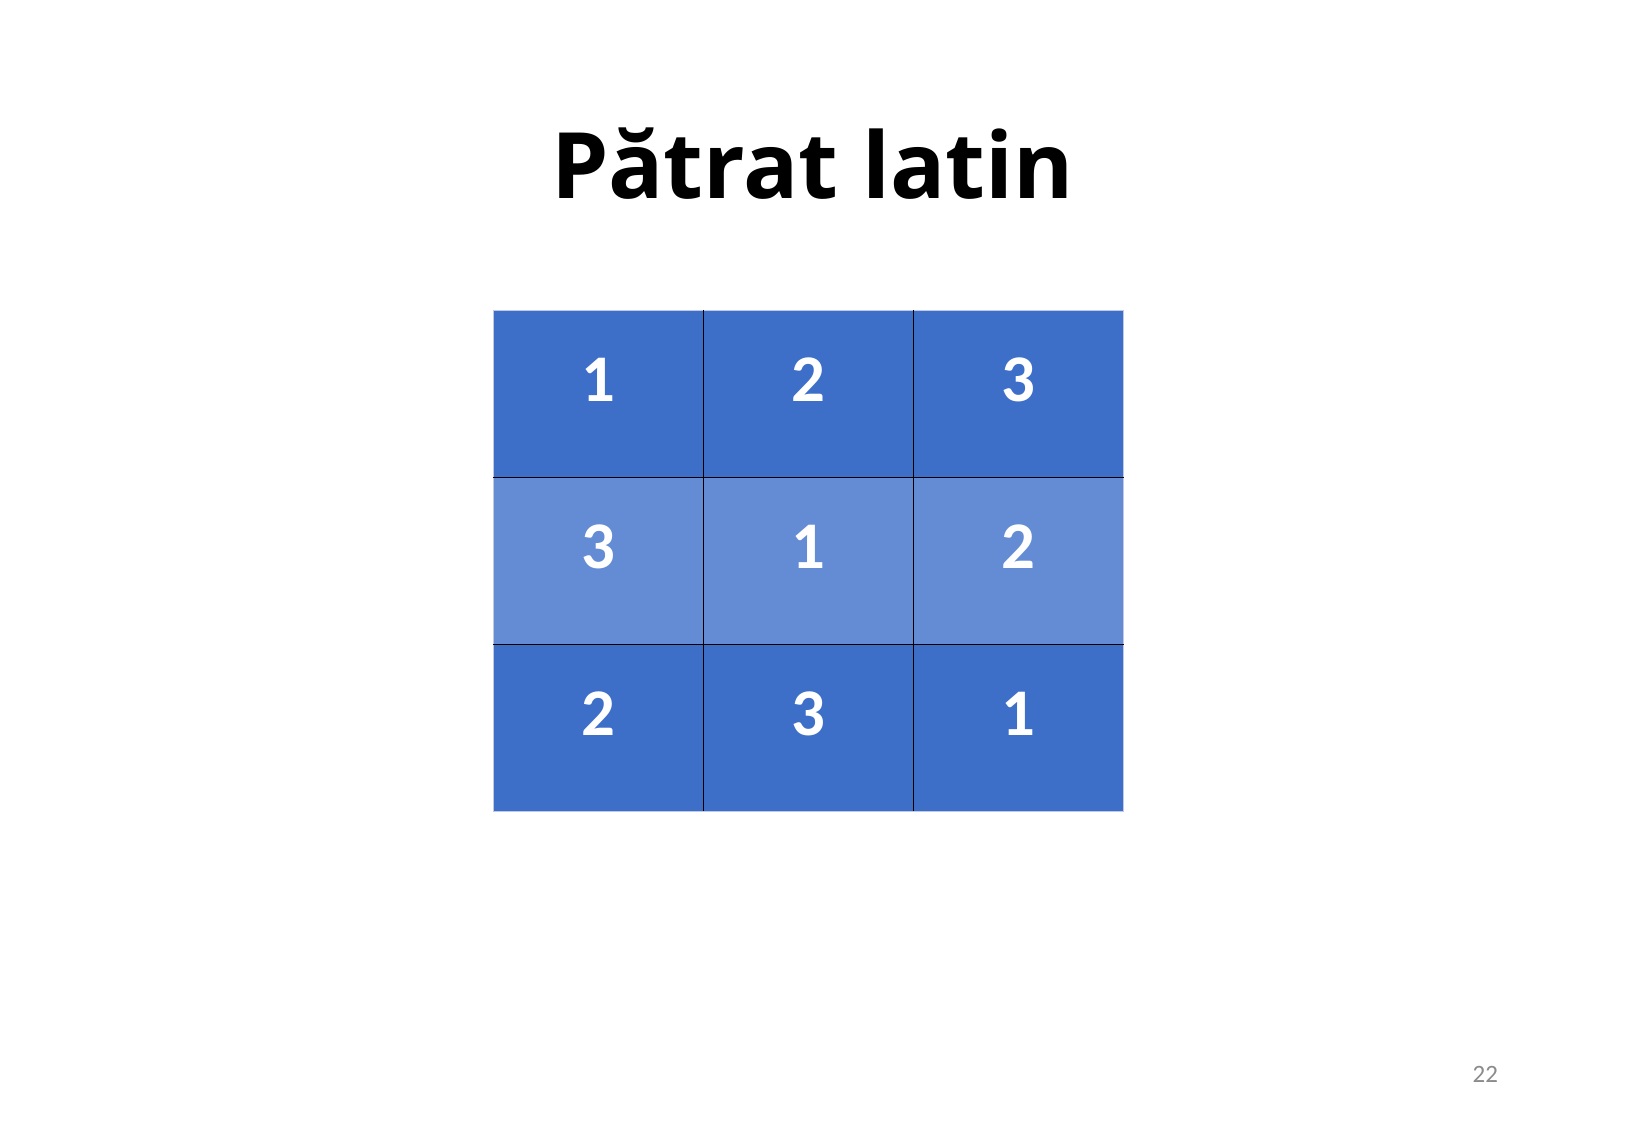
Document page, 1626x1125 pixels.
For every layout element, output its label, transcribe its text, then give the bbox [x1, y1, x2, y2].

table_cell 1 [914, 645, 1123, 811]
table_cell 2 [914, 478, 1123, 644]
title Pătrat latin [111, 59, 1514, 278]
table_header 2 [704, 311, 913, 477]
table_cell 3 [704, 645, 913, 811]
table_cell 1 [704, 478, 913, 644]
slide_number 22 [1147, 1042, 1514, 1103]
table_header 3 [914, 311, 1123, 477]
table_cell 2 [494, 645, 703, 811]
table_header 1 [494, 311, 703, 477]
table_cell 3 [494, 478, 703, 644]
